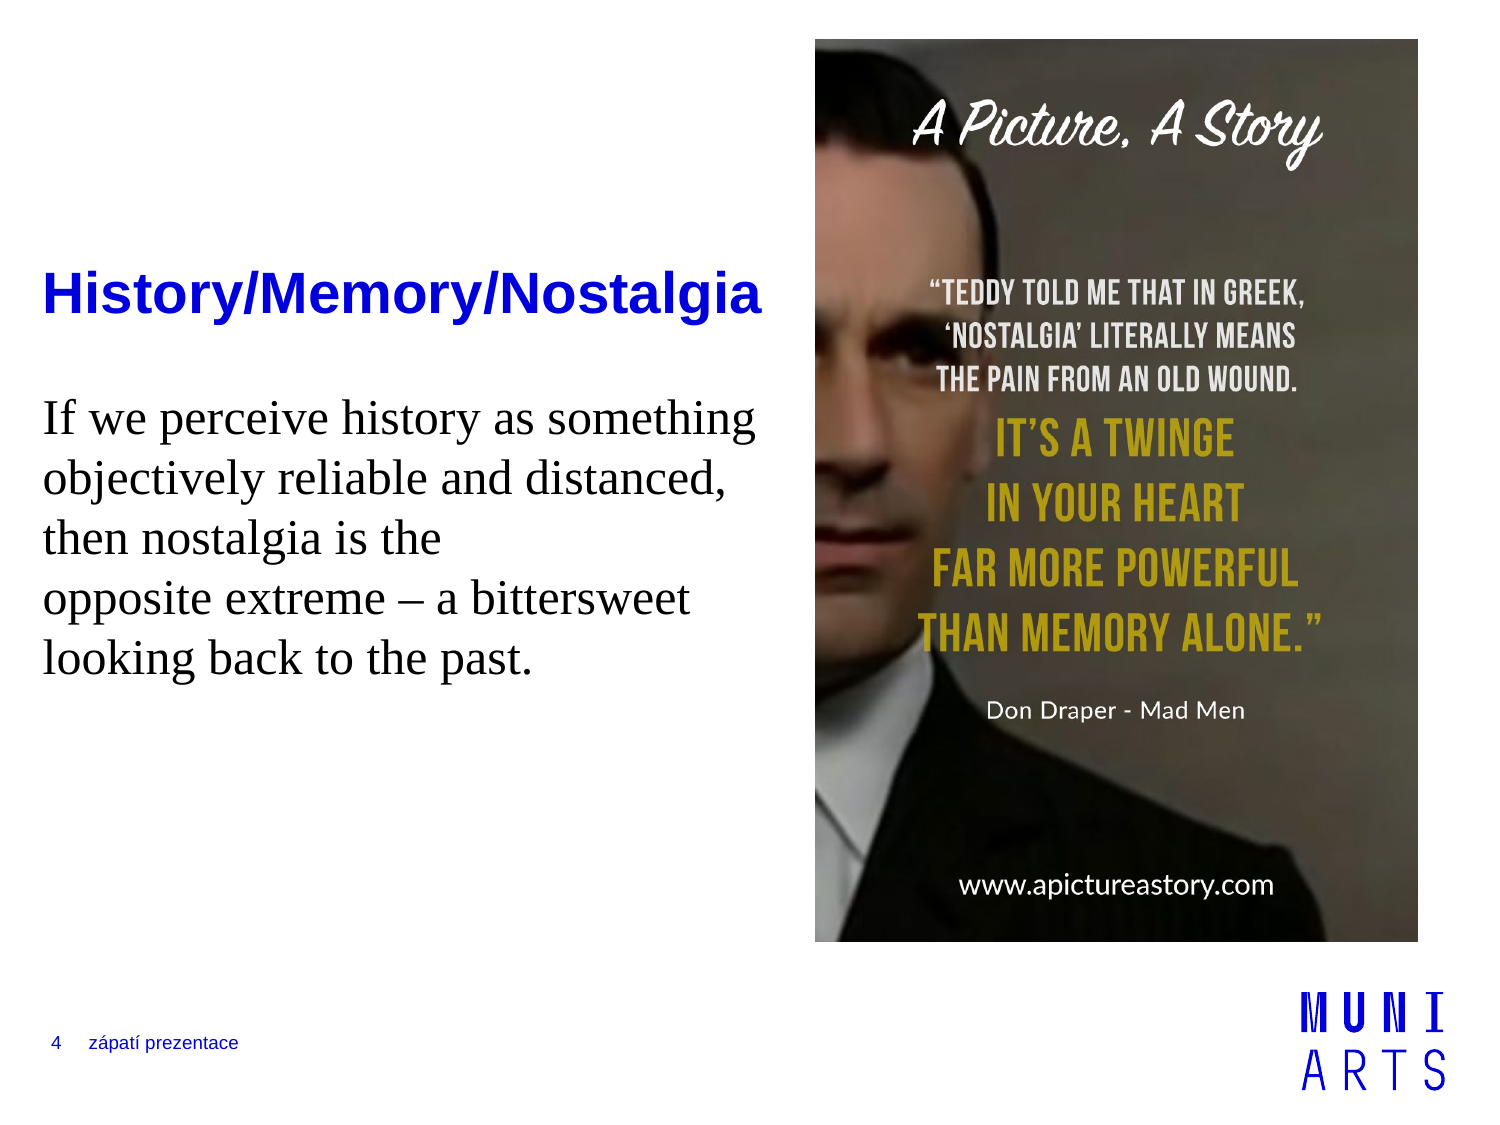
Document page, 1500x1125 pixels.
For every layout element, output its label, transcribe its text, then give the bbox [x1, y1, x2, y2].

text_box History/Memory/Nostalgia If we perceive history as something objectively reliable and distanced, then nostalgia is the opposite extreme – a bittersweet looking back to the past. [27, 247, 792, 693]
footer zápatí prezentace [88, 1021, 1063, 1063]
slide_number 4 [50, 1021, 82, 1063]
picture [815, 39, 1418, 943]
